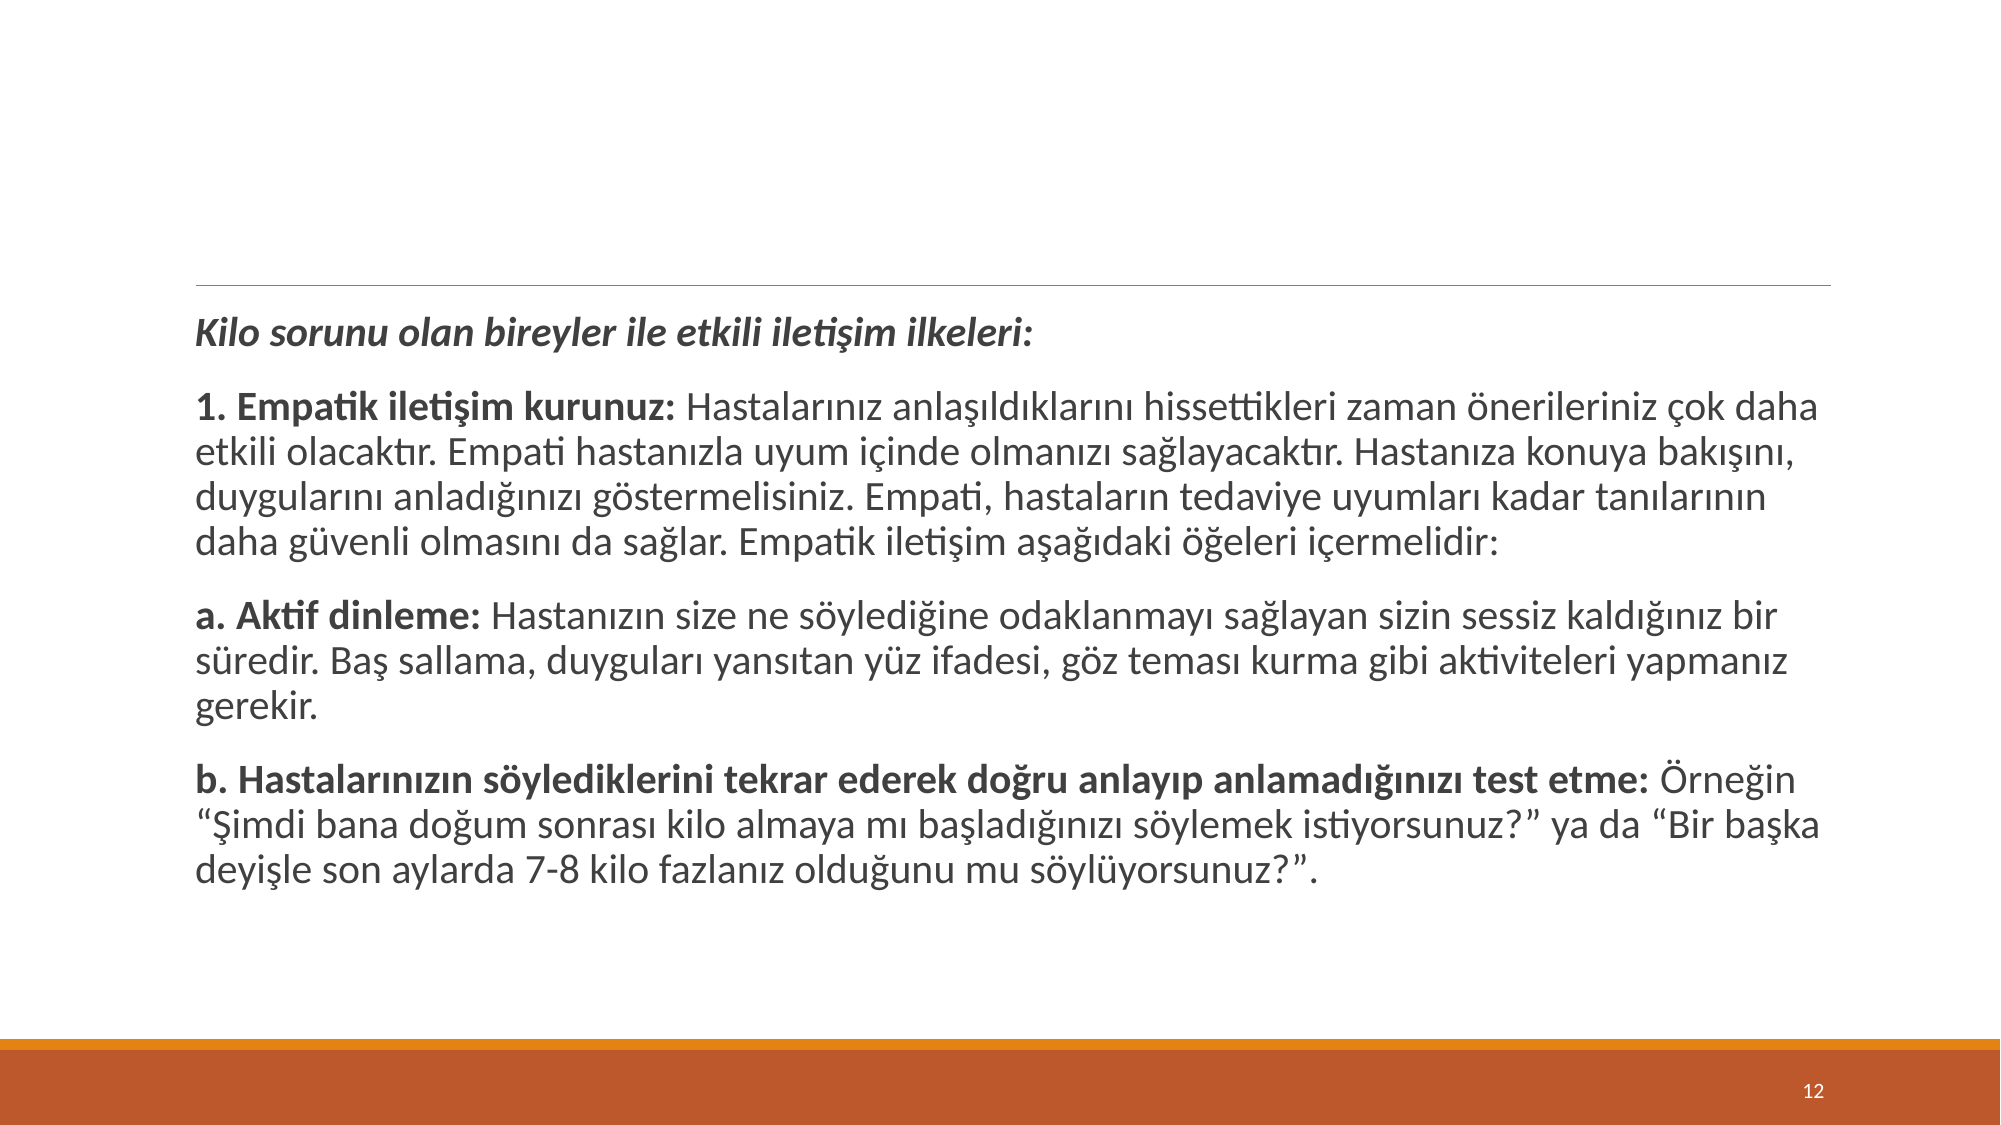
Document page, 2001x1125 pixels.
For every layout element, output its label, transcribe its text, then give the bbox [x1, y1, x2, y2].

list Kilo sorunu olan bireyler ile etkili iletişim ilkeleri: 1. Empatik iletişim kurunuz: Hastalarınız anlaşıldıklarını hissettikleri zaman önerileriniz çok daha etkili olacaktır. Empati hastanızla uyum içinde olmanızı sağlayacaktır. Hastanıza konuya bakışını, duygularını anladığınızı göstermelisiniz. Empati, hastaların tedaviye uyumları kadar tanılarının daha güvenli olmasını da sağlar. Empatik iletişim aşağıdaki öğeleri içermelidir: a. Aktif dinleme: Hastanızın size ne söylediğine odaklanmayı sağlayan sizin sessiz kaldığınız bir süredir. Baş sallama, duyguları yansıtan yüz ifadesi, göz teması kurma gibi aktiviteleri yapmanız gerekir. b. Hastalarınızın söylediklerini tekrar ederek doğru anlayıp anlamadığınızı test etme: Örneğin “Şimdi bana doğum sonrası kilo almaya mı başladığınızı söylemek istiyorsunuz?” ya da “Bir başka deyişle son aylarda 7-8 kilo fazlanız olduğunu mu söylüyorsunuz?”. [180, 302, 1830, 963]
slide_number 12 [1624, 1059, 1840, 1120]
